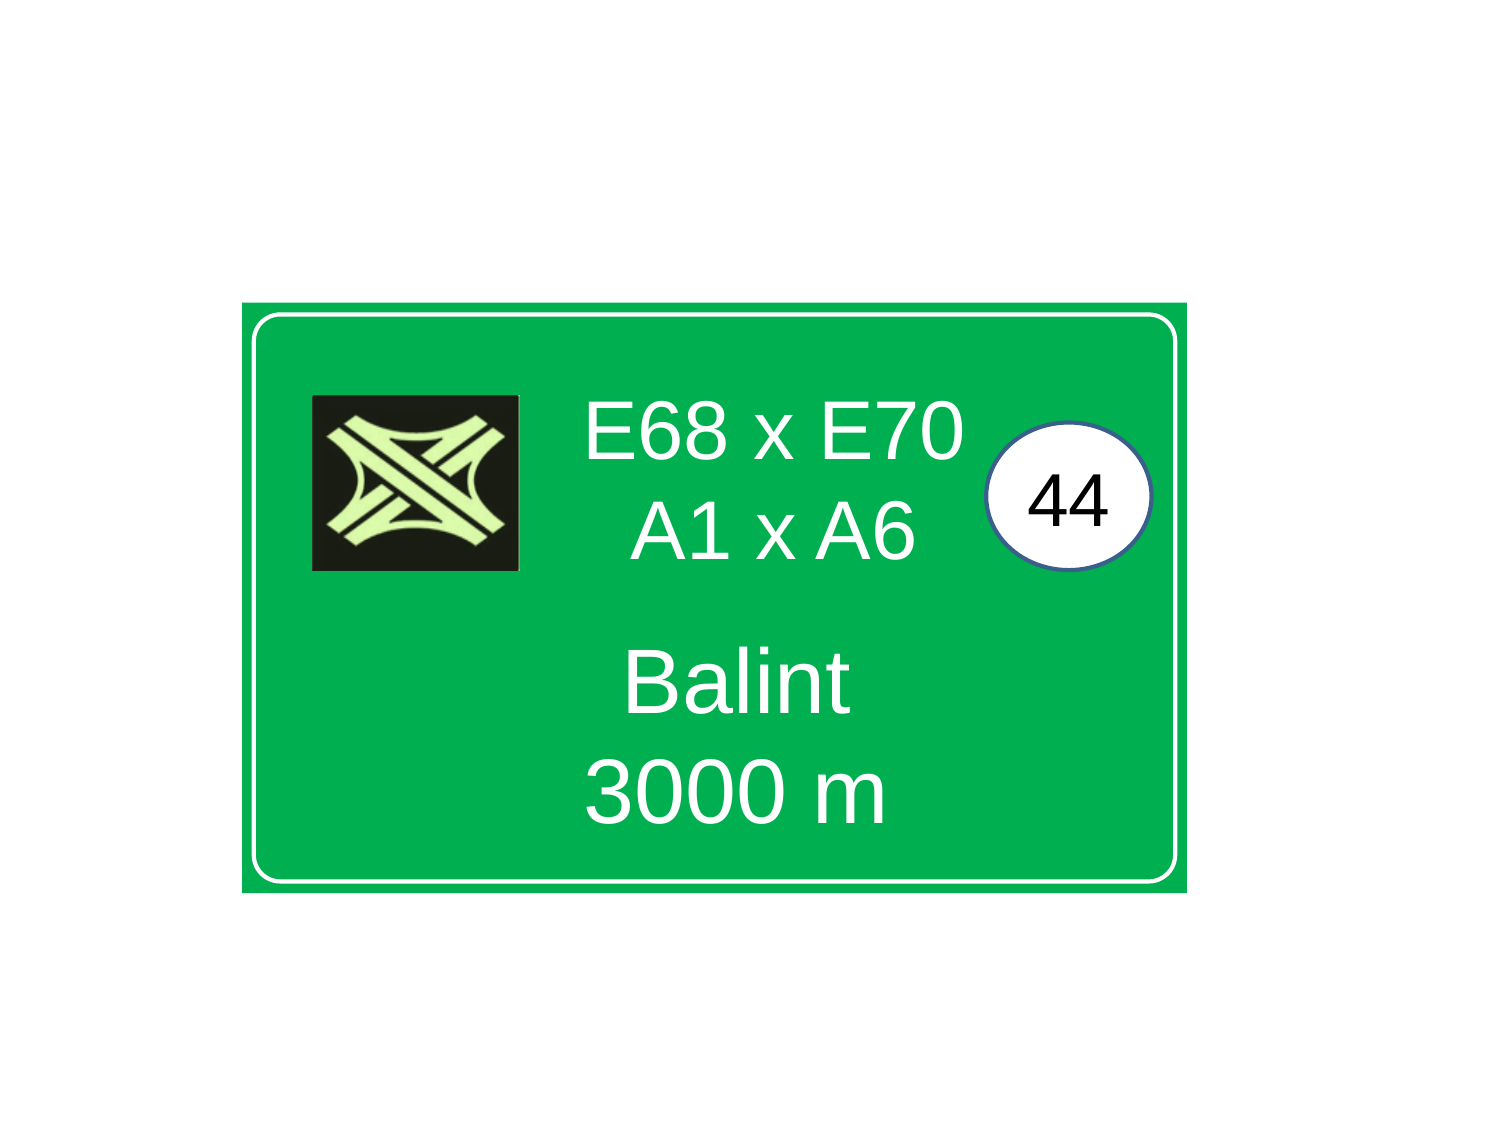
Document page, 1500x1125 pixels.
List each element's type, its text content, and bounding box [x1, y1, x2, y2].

picture [312, 395, 520, 571]
text_box 44 [984, 420, 1154, 573]
text_box E68 x E70 A1 x A6 Balint 3000 m [240, 301, 1189, 895]
text_box [251, 312, 1178, 884]
